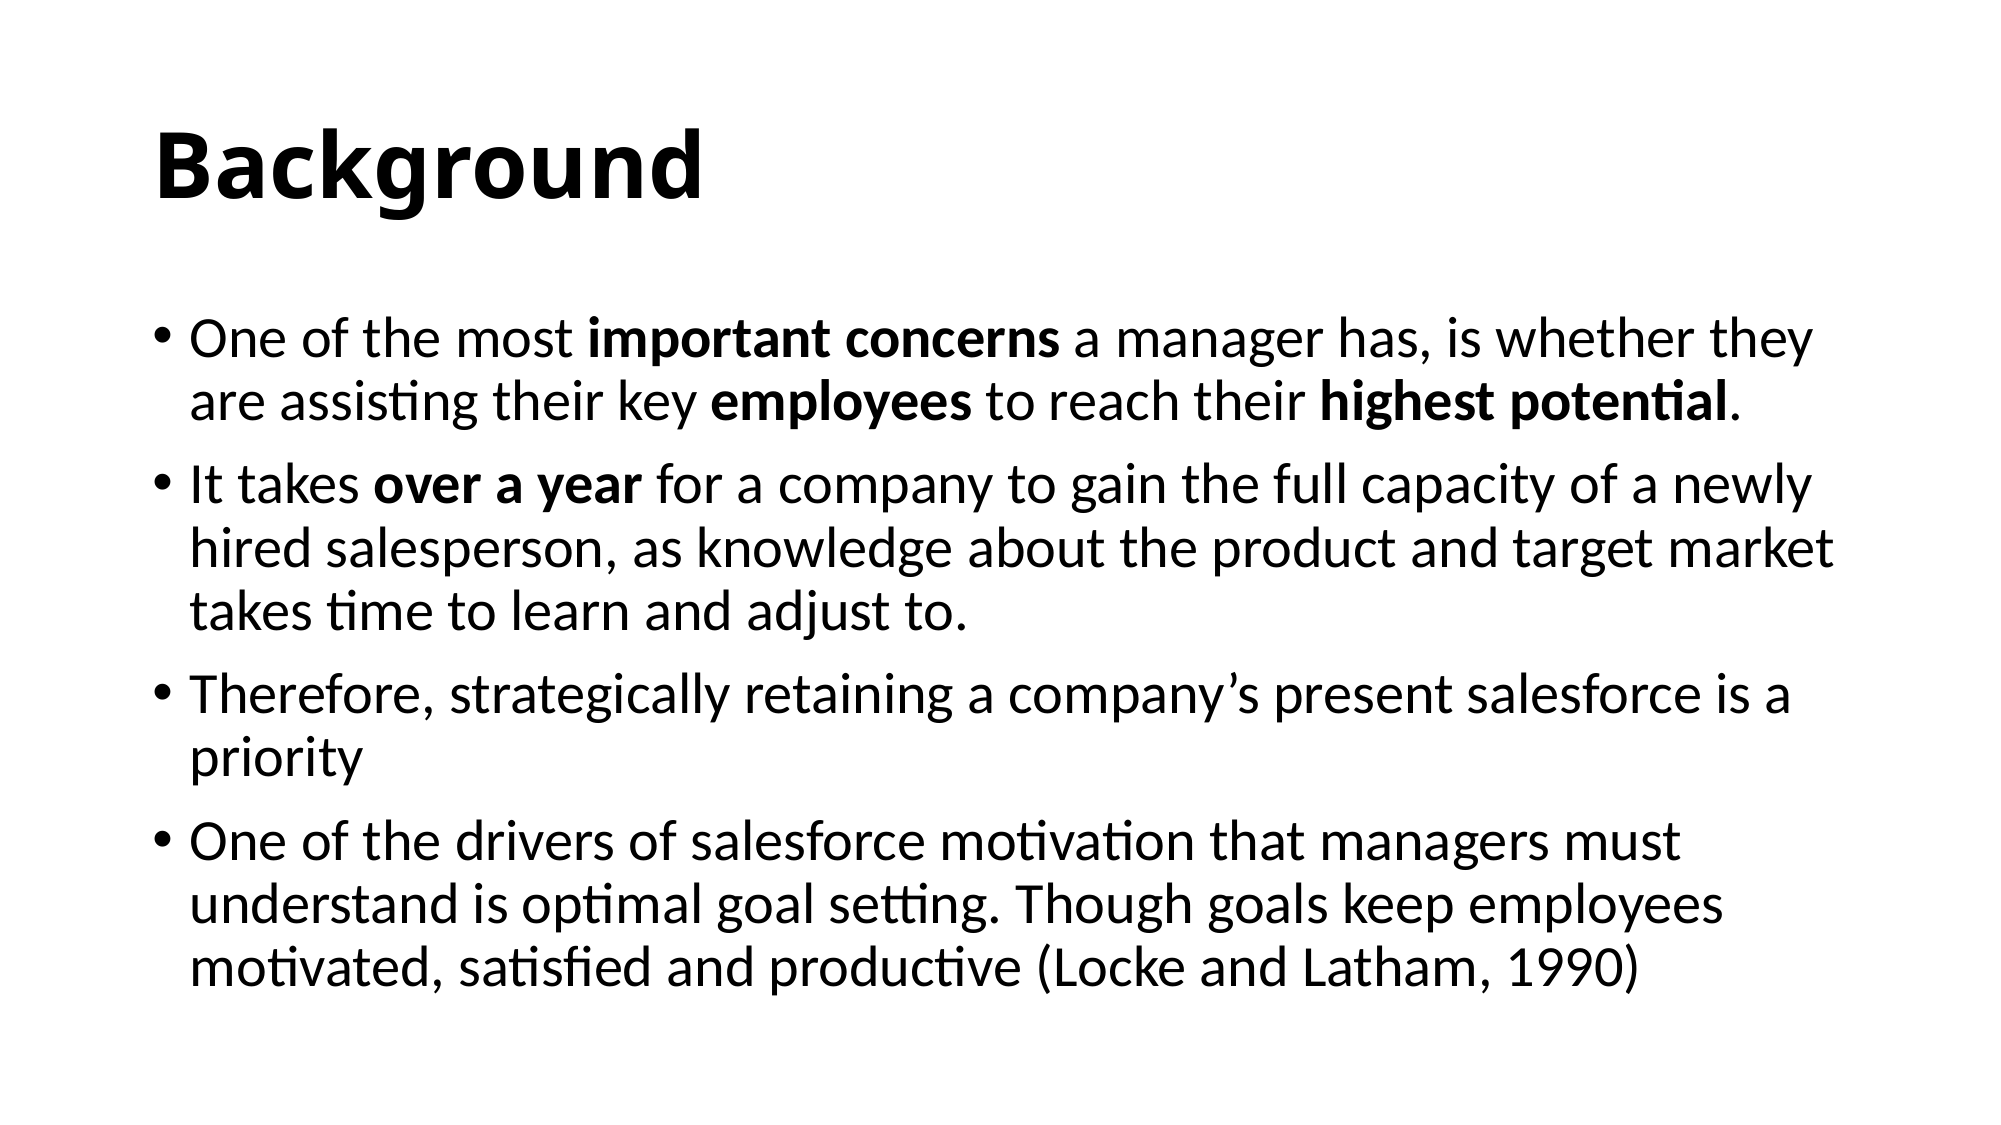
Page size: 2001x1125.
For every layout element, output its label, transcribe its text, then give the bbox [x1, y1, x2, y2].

list One of the most important concerns a manager has, is whether they are assisting their key employees to reach their highest potential. It takes over a year for a company to gain the full capacity of a newly hired salesperson, as knowledge about the product and target market takes time to learn and adjust to. Therefore, strategically retaining a company’s present salesforce is a priority One of the drivers of salesforce motivation that managers must understand is optimal goal setting. Though goals keep employees motivated, satisfied and productive (Locke and Latham, 1990) [137, 299, 1863, 1014]
title Background [137, 59, 1863, 278]
